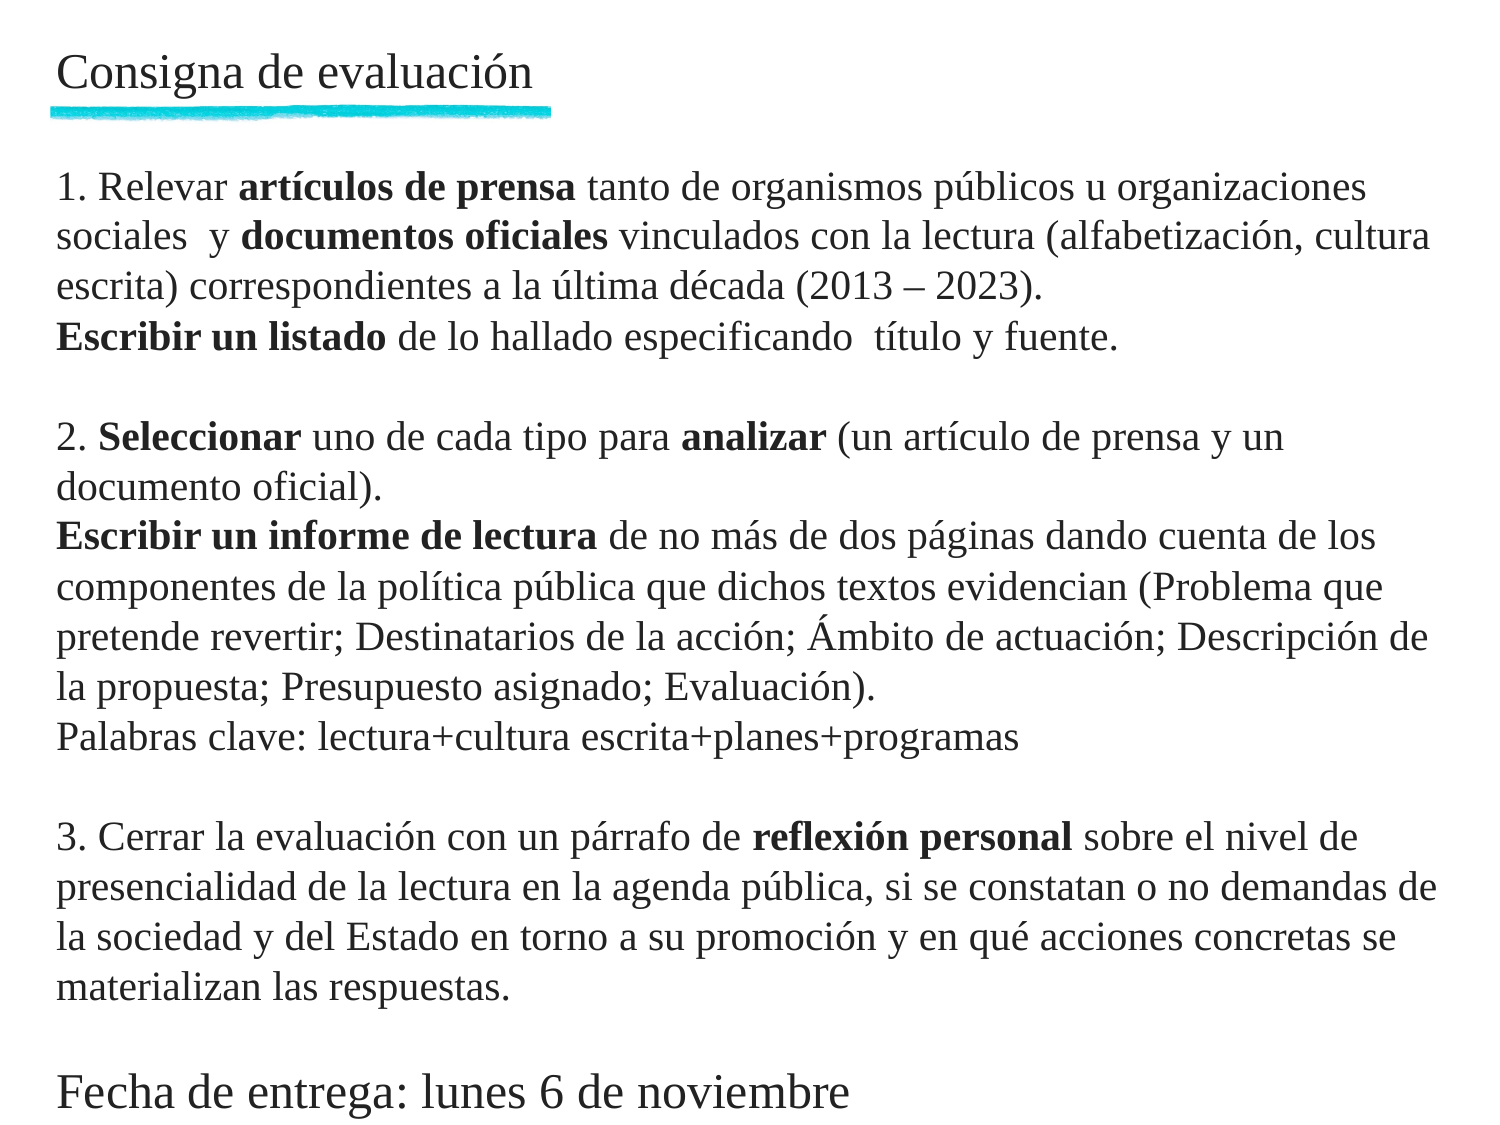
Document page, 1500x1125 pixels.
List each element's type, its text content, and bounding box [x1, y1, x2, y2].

text_box Consigna de evaluación 1. Relevar artículos de prensa tanto de organismos públicos u organizaciones sociales y documentos oficiales vinculados con la lectura (alfabetización, cultura escrita) correspondientes a la última década (2013 – 2023). Escribir un listado de lo hallado especificando título y fuente. 2. Seleccionar uno de cada tipo para analizar (un artículo de prensa y un documento oficial). Escribir un informe de lectura de no más de dos páginas dando cuenta de los componentes de la política pública que dichos textos evidencian (Problema que pretende revertir; Destinatarios de la acción; Ámbito de actuación; Descripción de la propuesta; Presupuesto asignado; Evaluación). Palabras clave: lectura+cultura escrita+planes+programas 3. Cerrar la evaluación con un párrafo de reflexión personal sobre el nivel de presencialidad de la lectura en la agenda pública, si se constatan o no demandas de la sociedad y del Estado en torno a su promoción y en qué acciones concretas se materializan las respuestas. Fecha de entrega: lunes 6 de noviembre [41, 30, 1459, 1125]
picture [50, 101, 574, 125]
